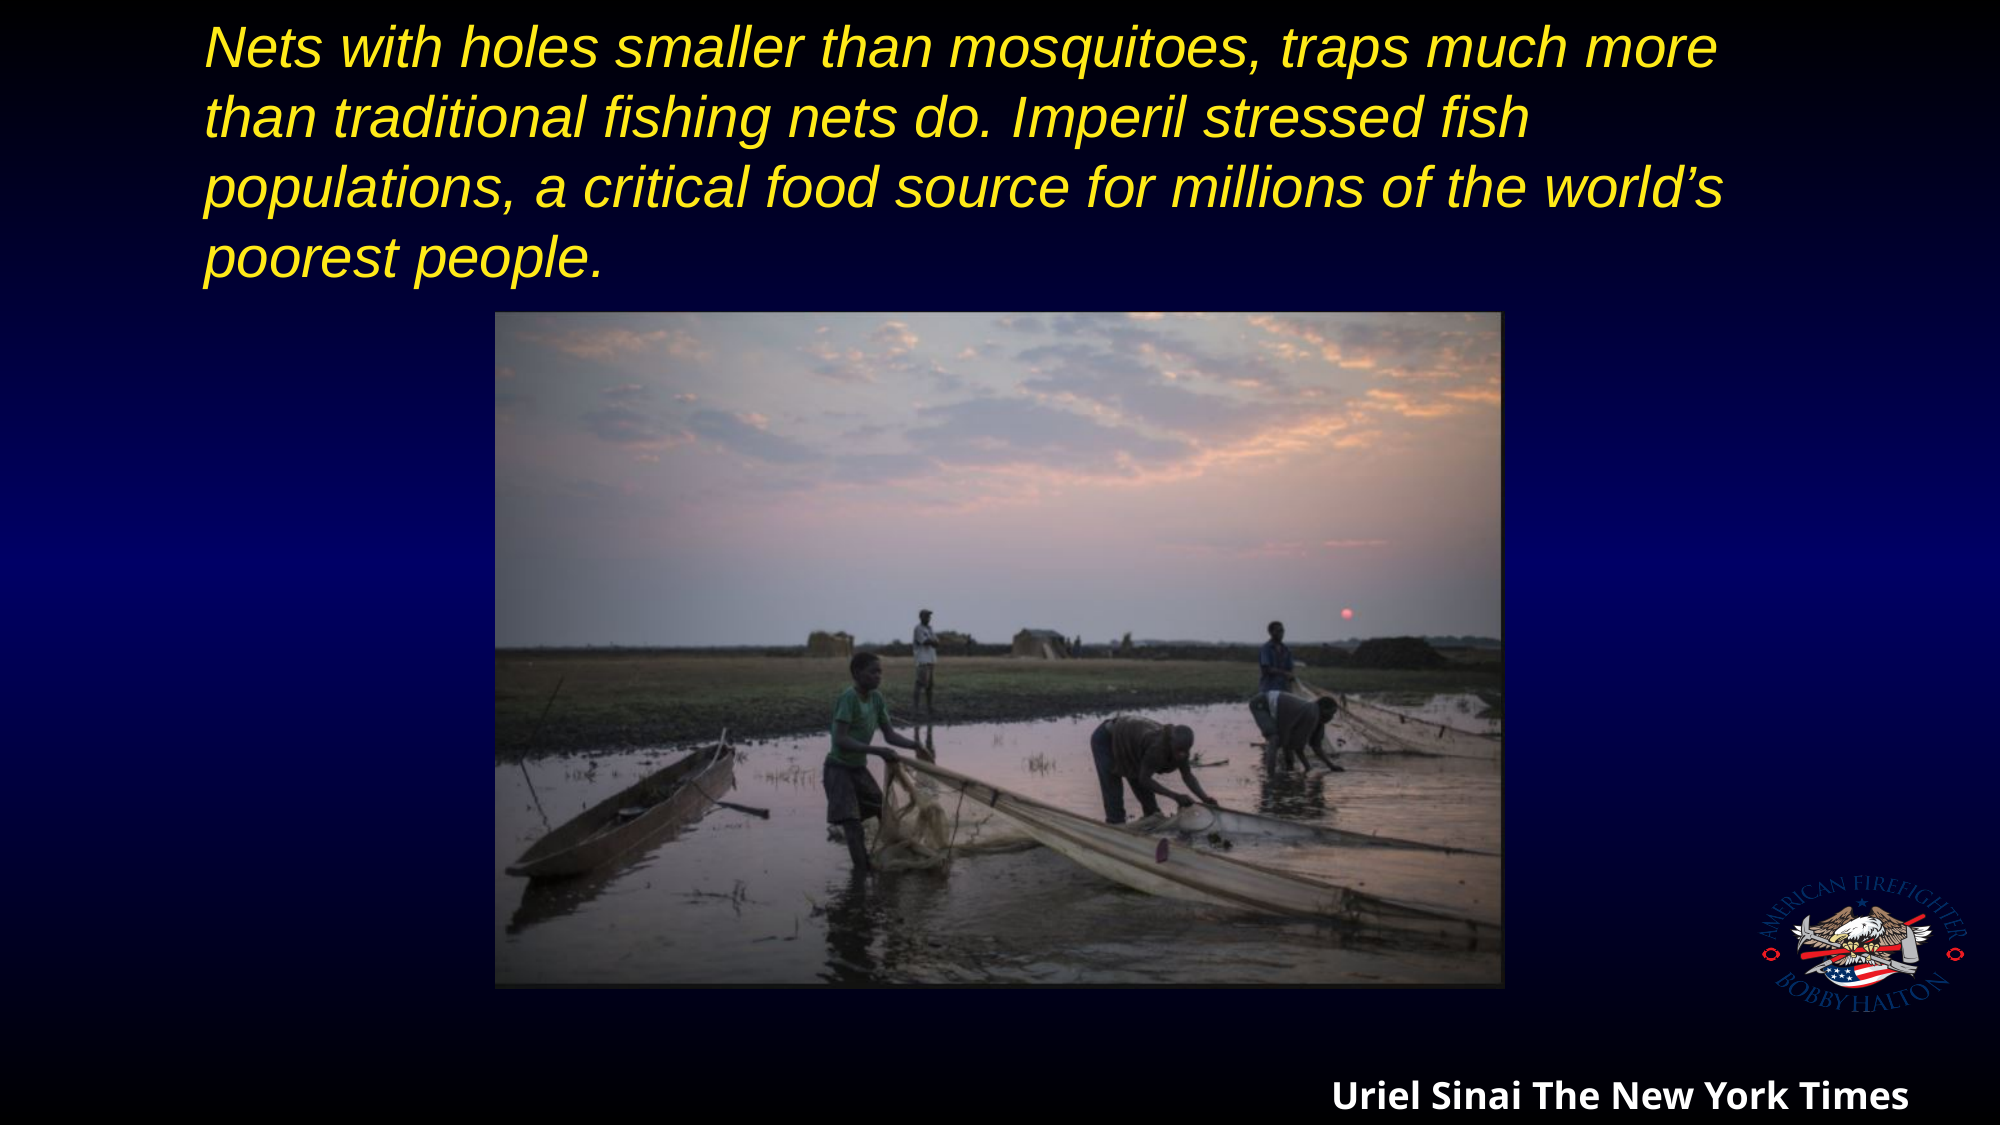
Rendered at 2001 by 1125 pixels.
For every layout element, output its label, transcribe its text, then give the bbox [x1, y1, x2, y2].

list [495, 311, 1505, 990]
picture [1753, 862, 1971, 1025]
title Nets with holes smaller than mosquitoes, traps much more than traditional fishing nets do. Imperil stressed fish populations, a critical food source for millions of the world’s poorest people. [189, 19, 1780, 279]
text_box Uriel Sinai The New York Times [1316, 1064, 1926, 1125]
